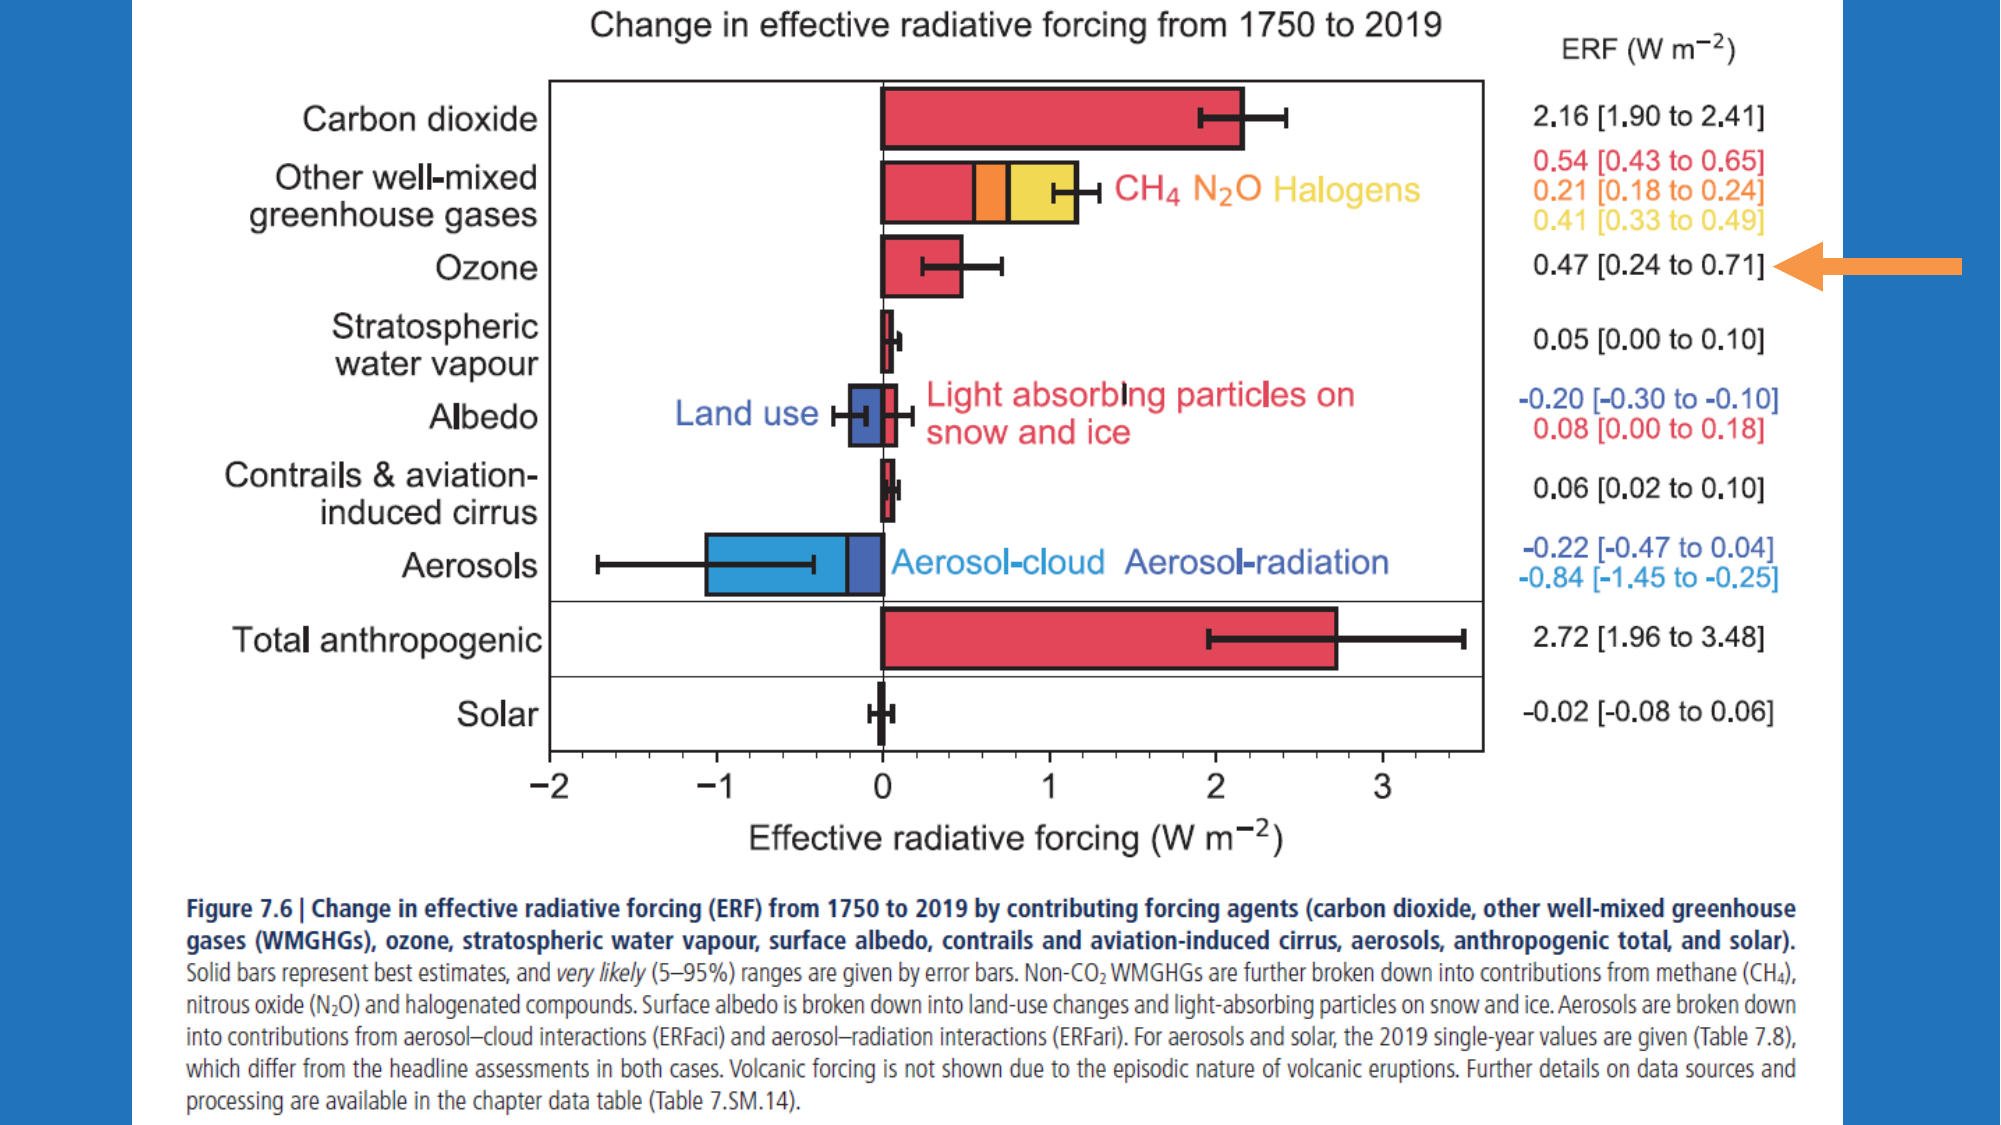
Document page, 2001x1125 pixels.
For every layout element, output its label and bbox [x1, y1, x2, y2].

picture [132, 0, 1843, 1125]
